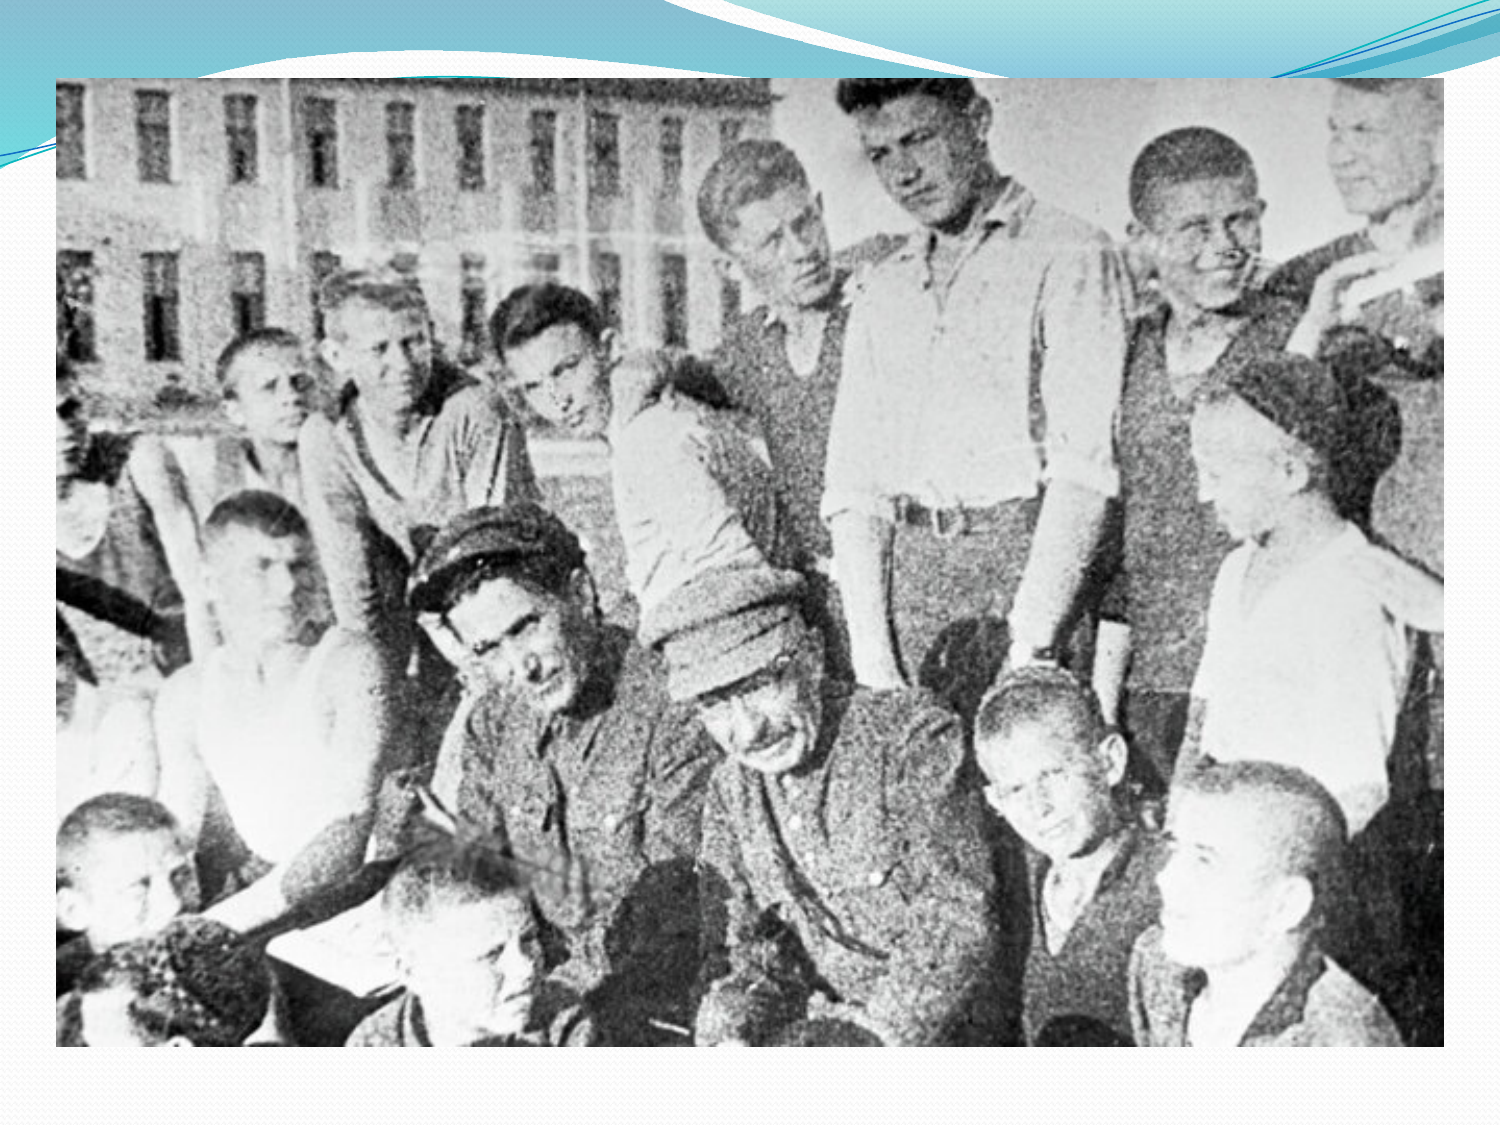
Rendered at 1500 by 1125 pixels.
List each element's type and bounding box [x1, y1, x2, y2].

picture [56, 77, 1444, 1048]
